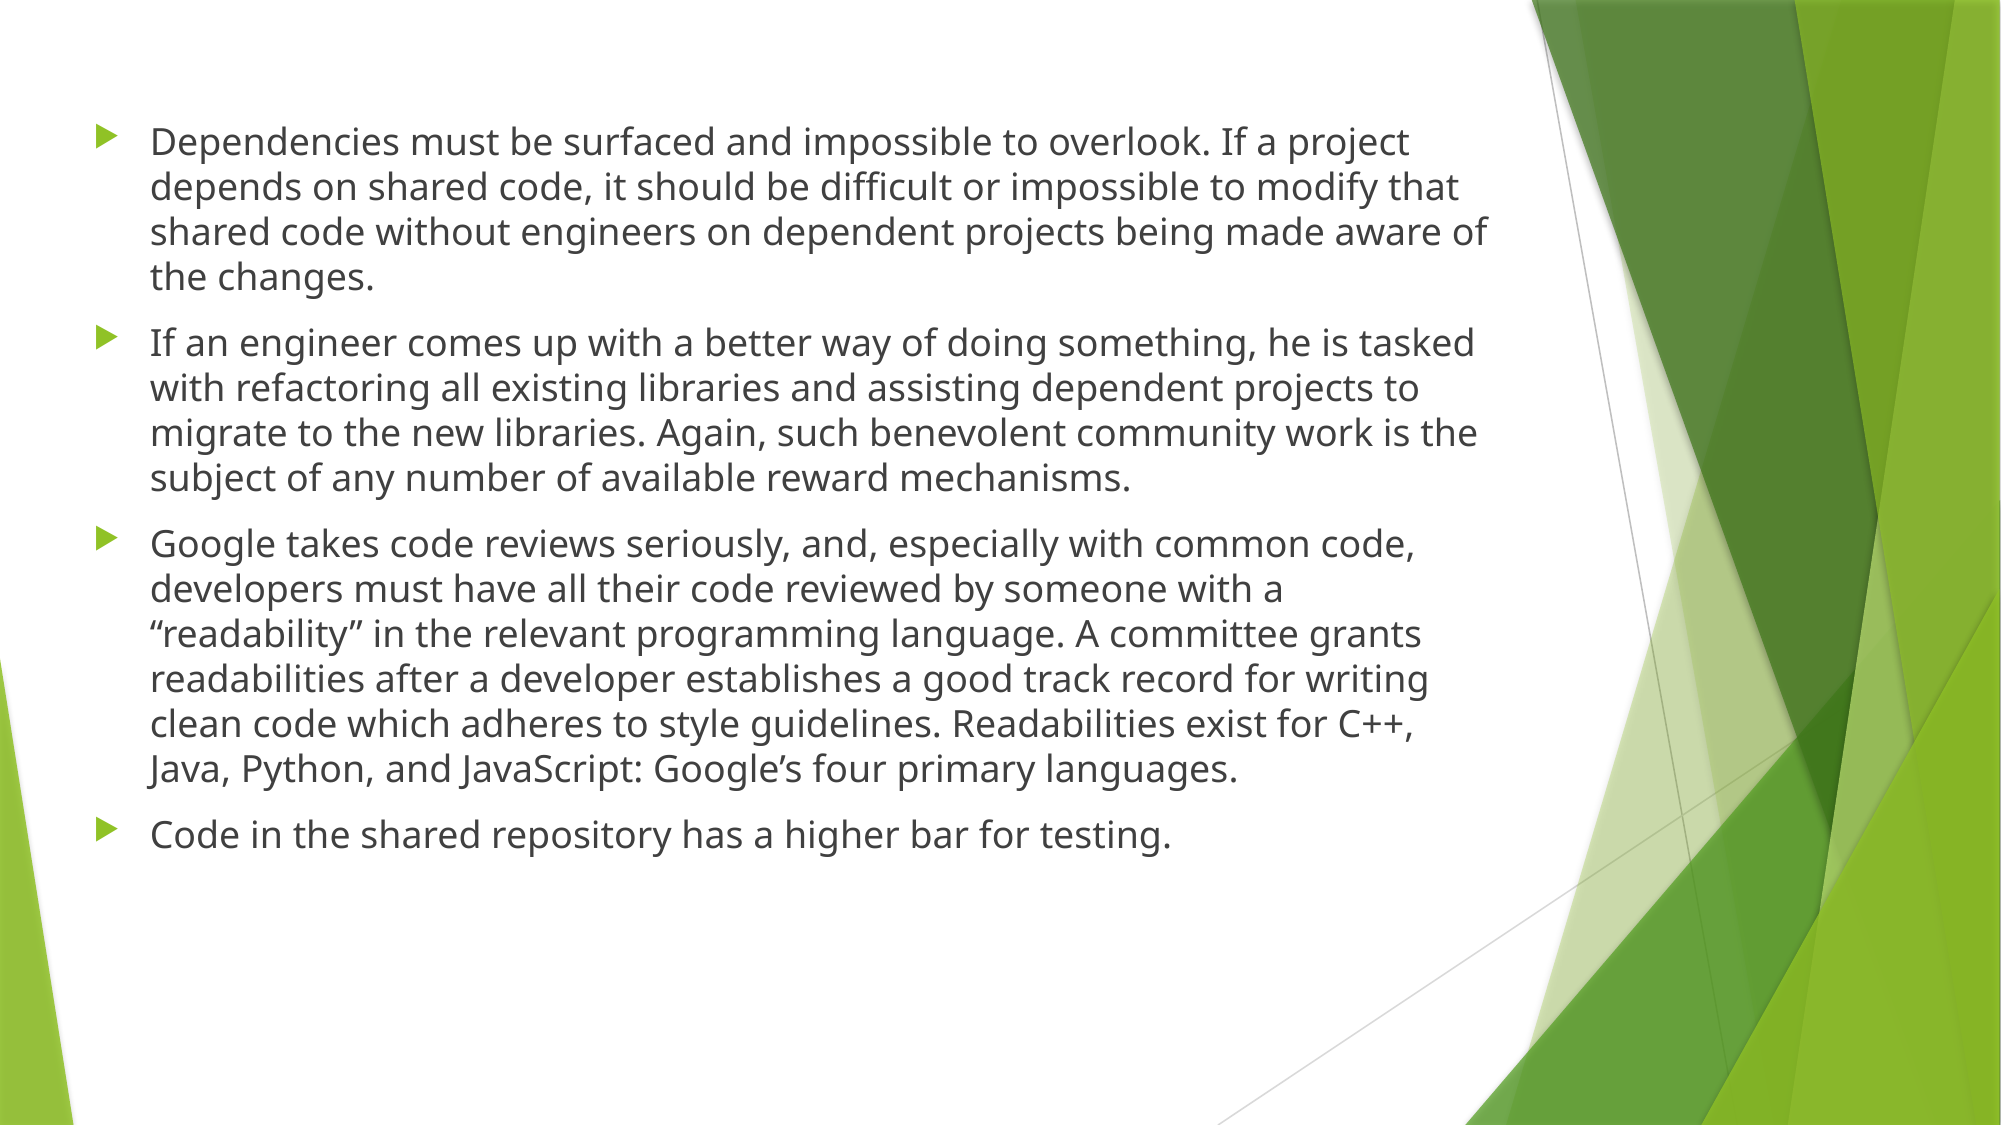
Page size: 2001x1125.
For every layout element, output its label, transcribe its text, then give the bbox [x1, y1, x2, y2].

list Dependencies must be surfaced and impossible to overlook. If a project depends on shared code, it should be difficult or impossible to modify that shared code without engineers on dependent projects being made aware of the changes. If an engineer comes up with a better way of doing something, he is tasked with refactoring all existing libraries and assisting dependent projects to migrate to the new libraries. Again, such benevolent community work is the subject of any number of available reward mechanisms. Google takes code reviews seriously, and, especially with common code, developers must have all their code reviewed by someone with a “readability” in the relevant programming language. A committee grants readabilities after a developer establishes a good track record for writing clean code which adheres to style guidelines. Readabilities exist for C++, Java, Python, and JavaScript: Google’s four primary languages. Code in the shared repository has a higher bar for testing. [78, 110, 1522, 1057]
